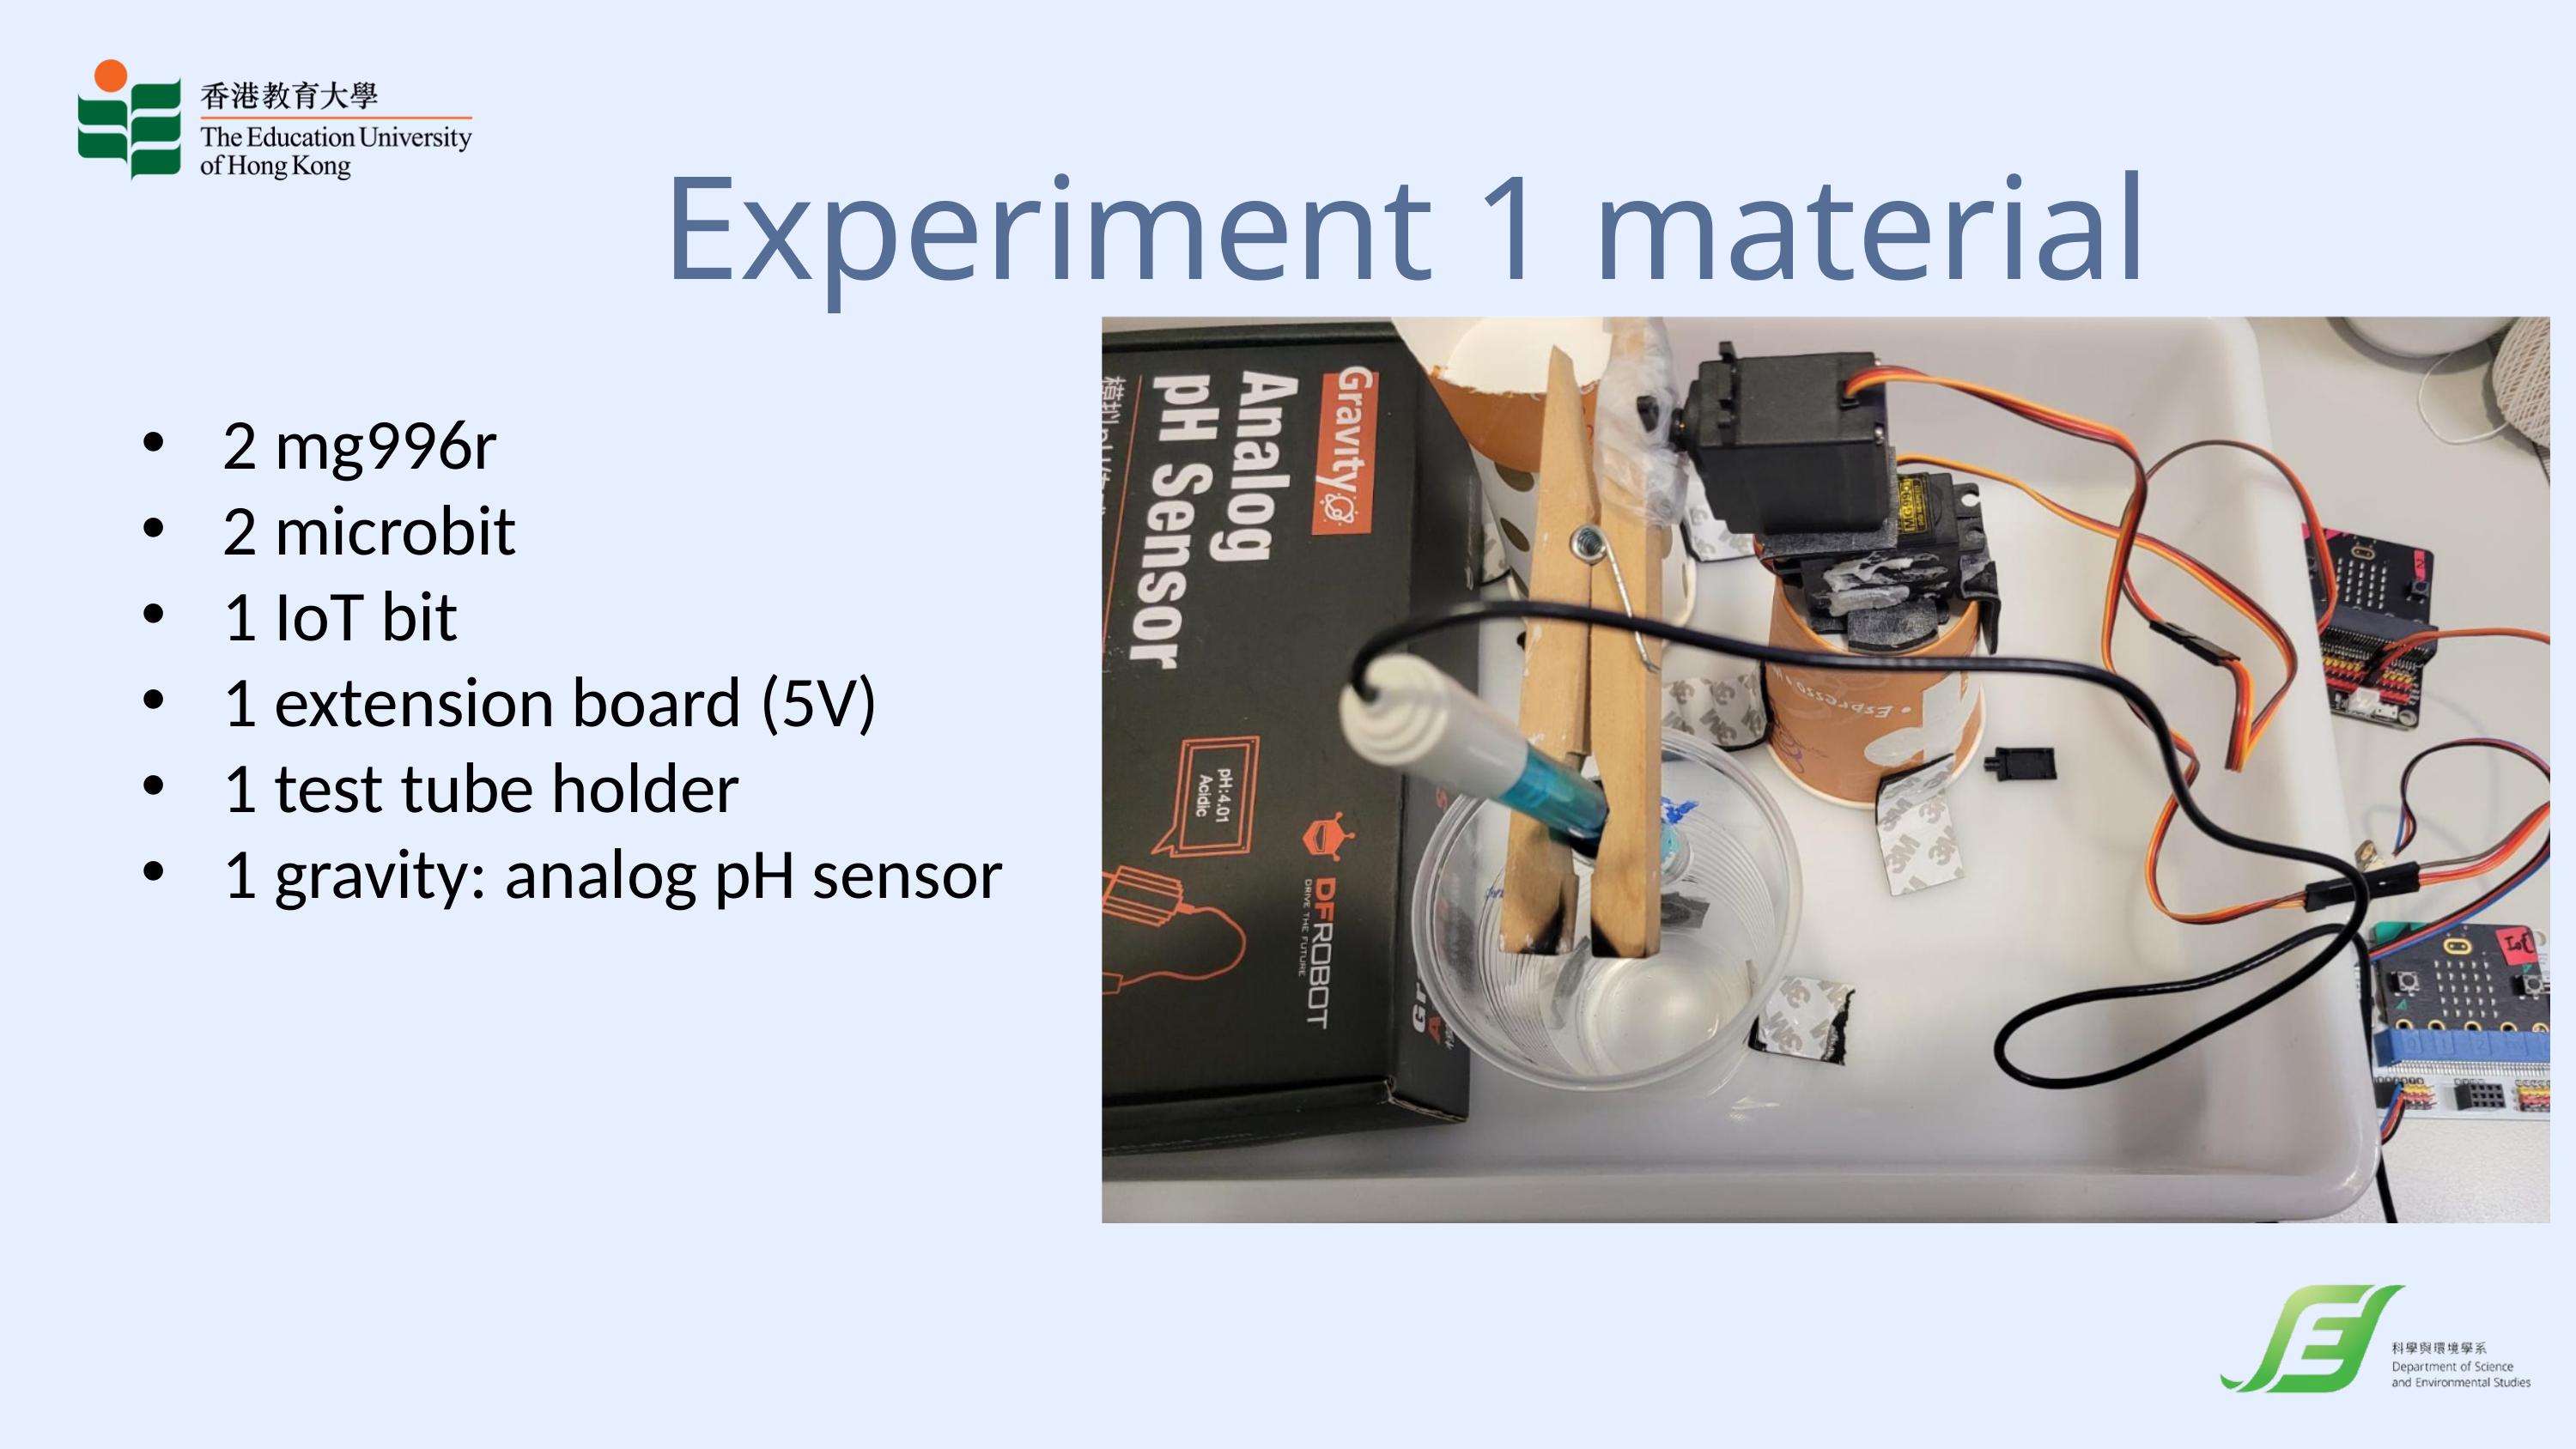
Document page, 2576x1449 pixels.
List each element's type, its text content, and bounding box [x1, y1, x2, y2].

text_box Experiment 1 material [2283, 107, 2287, 308]
picture [1103, 45, 2550, 1449]
text_box Experiment 1 material [526, 107, 1367, 308]
text_box 2 mg996r 2 microbit 1 IoT bit 1 extension board (5V) 1 test tube holder 1 gravity: analog pH sensor [128, 391, 1102, 919]
picture [46, 30, 505, 207]
